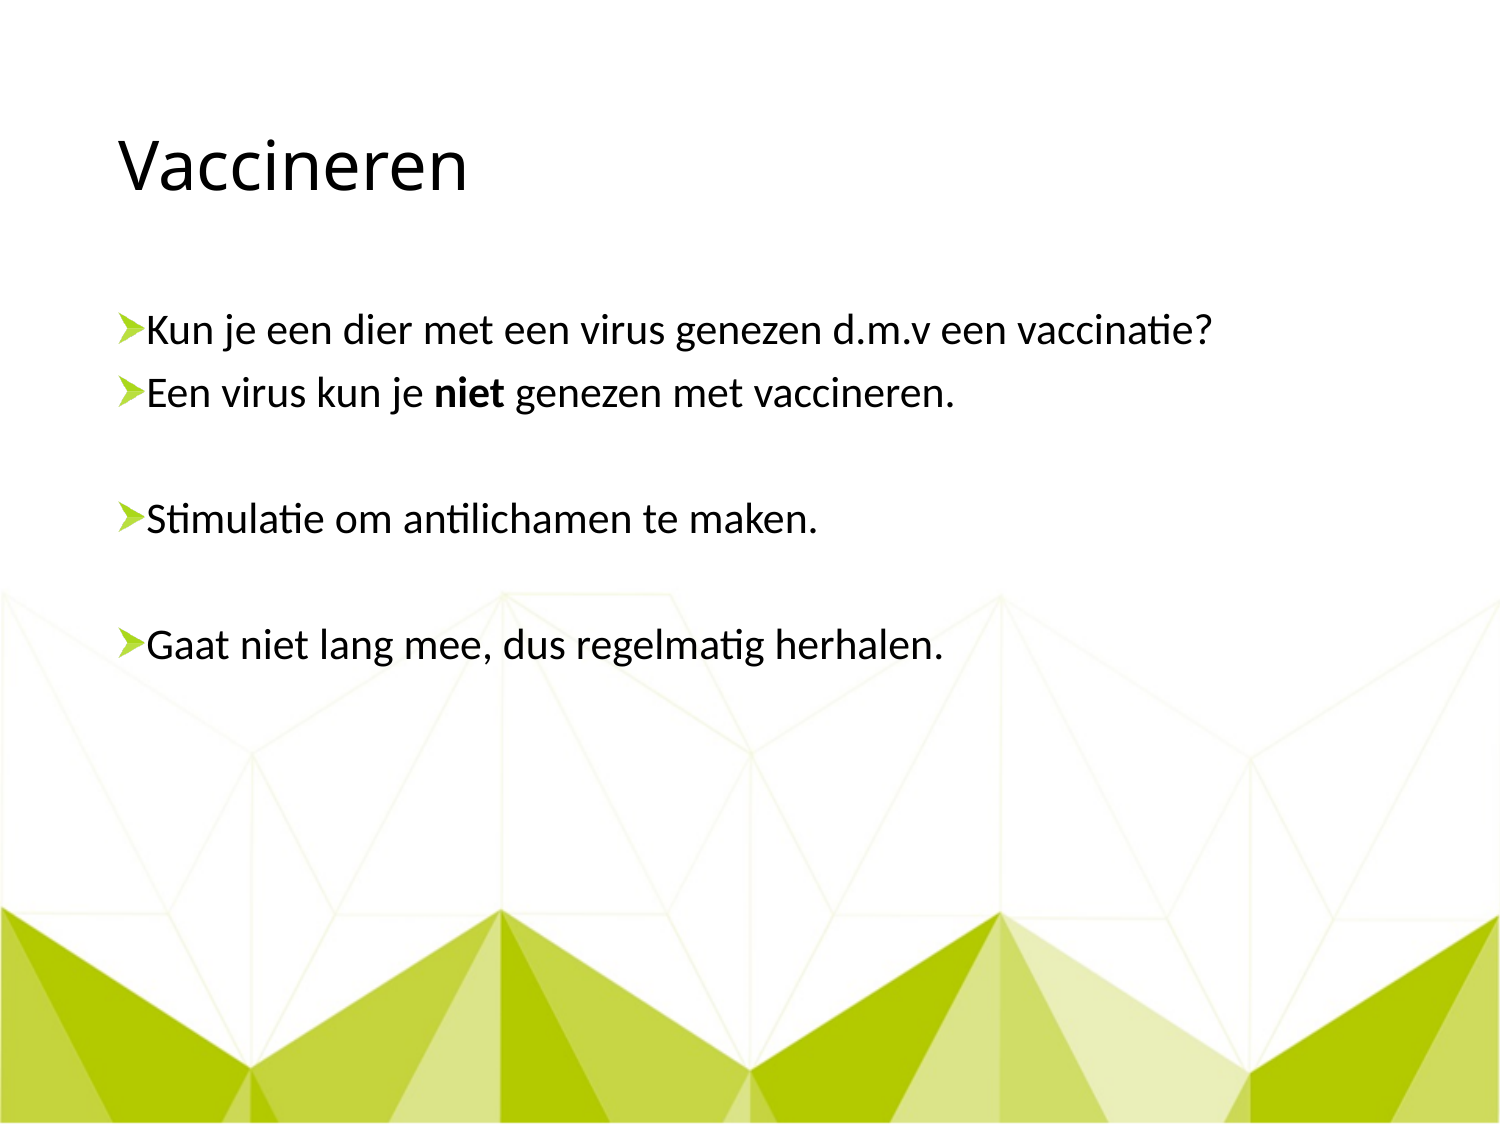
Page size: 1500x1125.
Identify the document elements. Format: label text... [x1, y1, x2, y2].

list Kun je een dier met een virus genezen d.m.v een vaccinatie? Een virus kun je niet genezen met vaccineren. Stimulatie om antilichamen te maken. Gaat niet lang mee, dus regelmatig herhalen. [103, 299, 1397, 1014]
title Vaccineren [103, 59, 1397, 278]
picture [0, 0, 1500, 1125]
